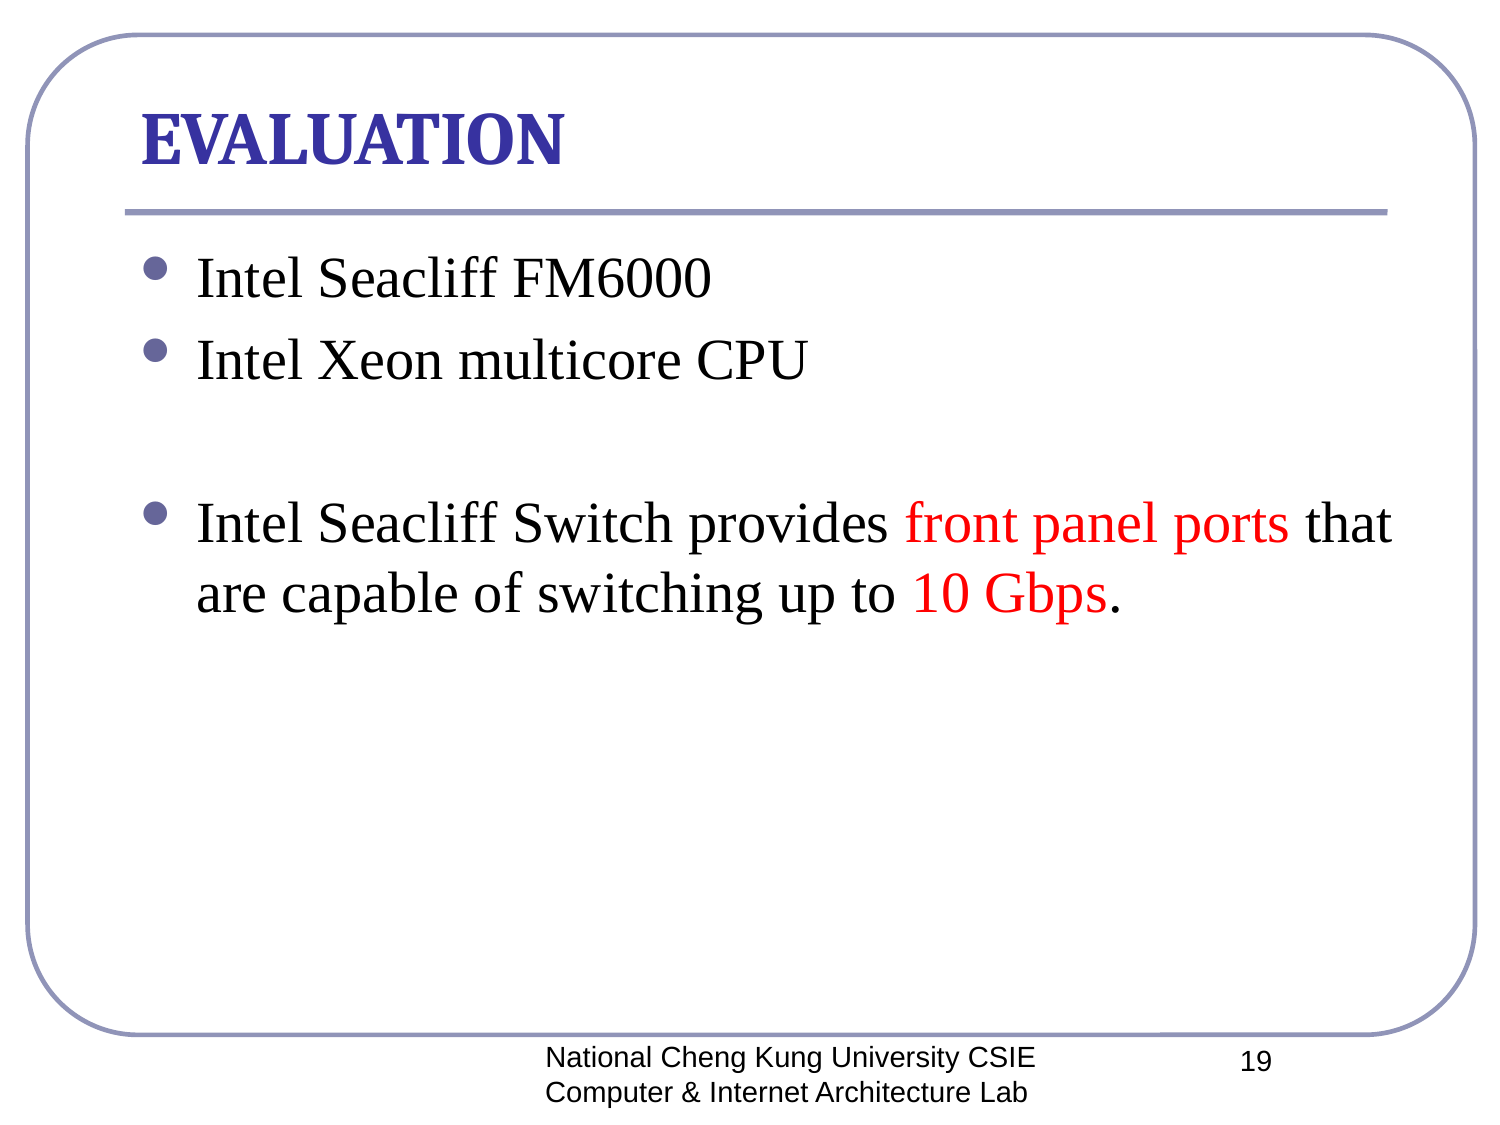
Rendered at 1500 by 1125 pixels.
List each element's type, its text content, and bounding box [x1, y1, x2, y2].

slide_number 19 [1124, 1034, 1388, 1111]
footer National Cheng Kung University CSIE Computer & Internet Architecture Lab [466, 1030, 1117, 1107]
list Intel Seacliff FM6000 Intel Xeon multicore CPU Intel Seacliff Switch provides front panel ports that are capable of switching up to 10 Gbps. [125, 231, 1459, 975]
title EVALUATION [125, 90, 1388, 188]
